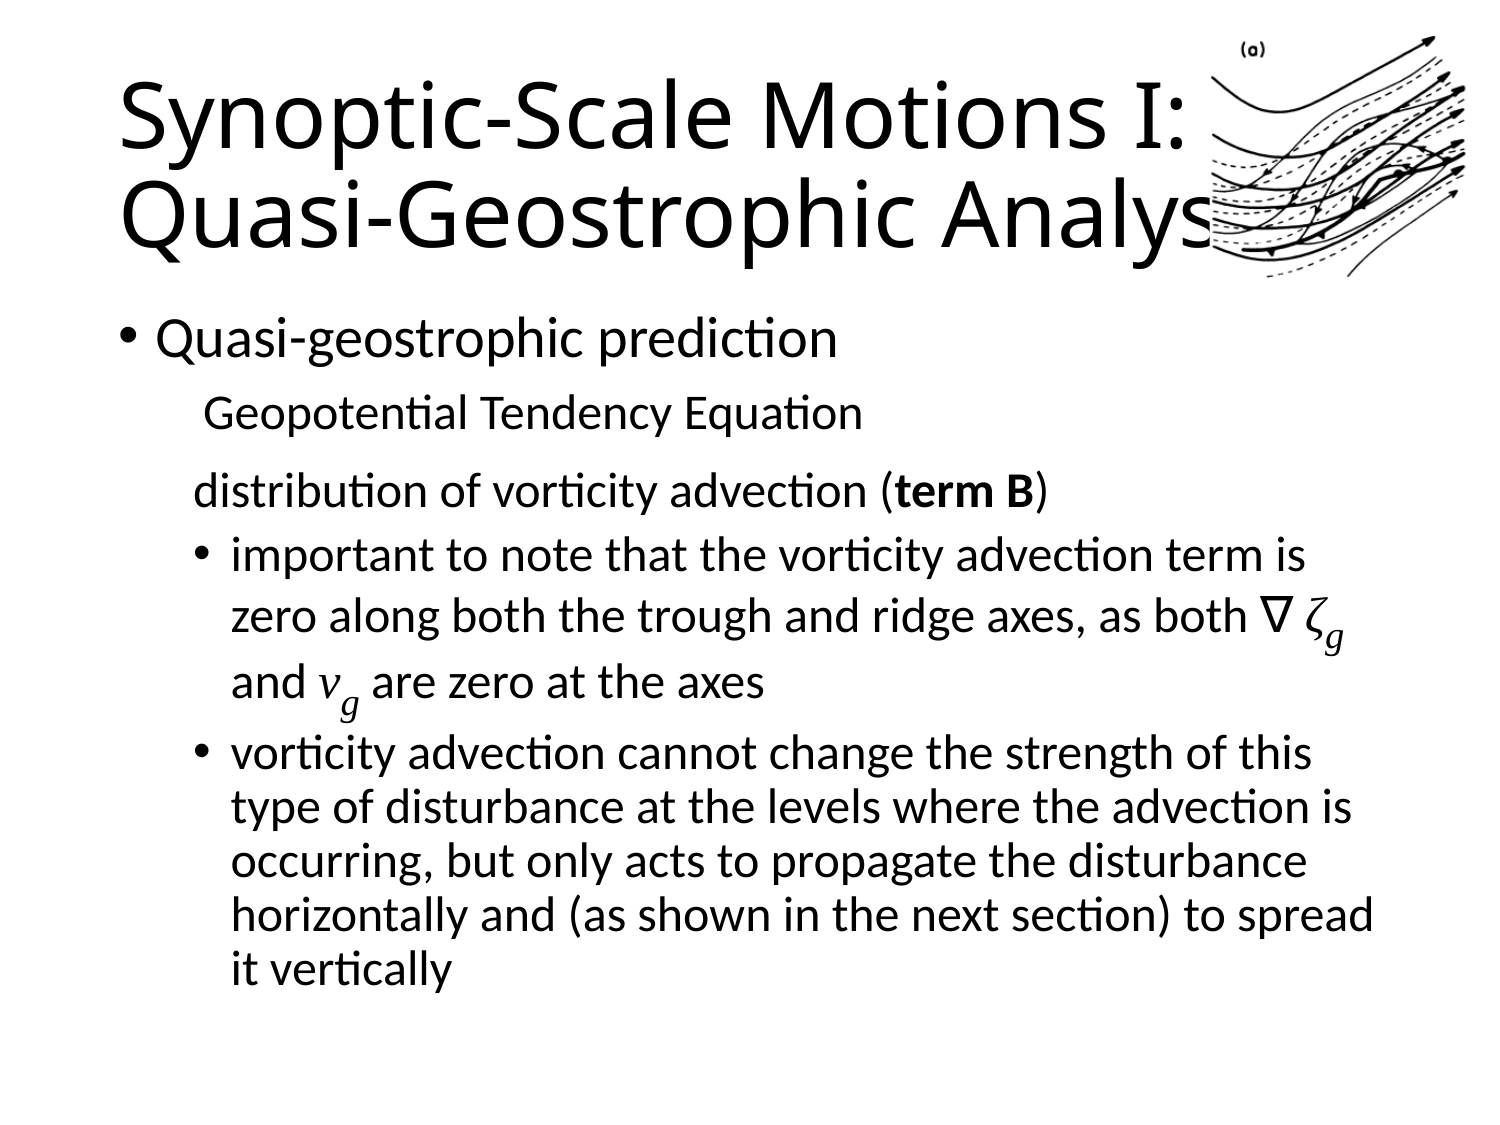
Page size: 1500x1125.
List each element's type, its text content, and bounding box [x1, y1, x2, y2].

picture [1209, 36, 1471, 278]
text_box Geopotential Tendency Equation [188, 371, 879, 447]
list Quasi-geostrophic prediction distribution of vorticity advection (term B) important to note that the vorticity advection term is zero along both the trough and ridge axes, as both ∇ ζg and vg are zero at the axes vorticity advection cannot change the strength of this type of disturbance at the levels where the advection is occurring, but only acts to propagate the disturbance horizontally and (as shown in the next section) to spread it vertically [103, 299, 1397, 1100]
title Synoptic-Scale Motions I: Quasi-Geostrophic Analysis [103, 59, 1209, 278]
